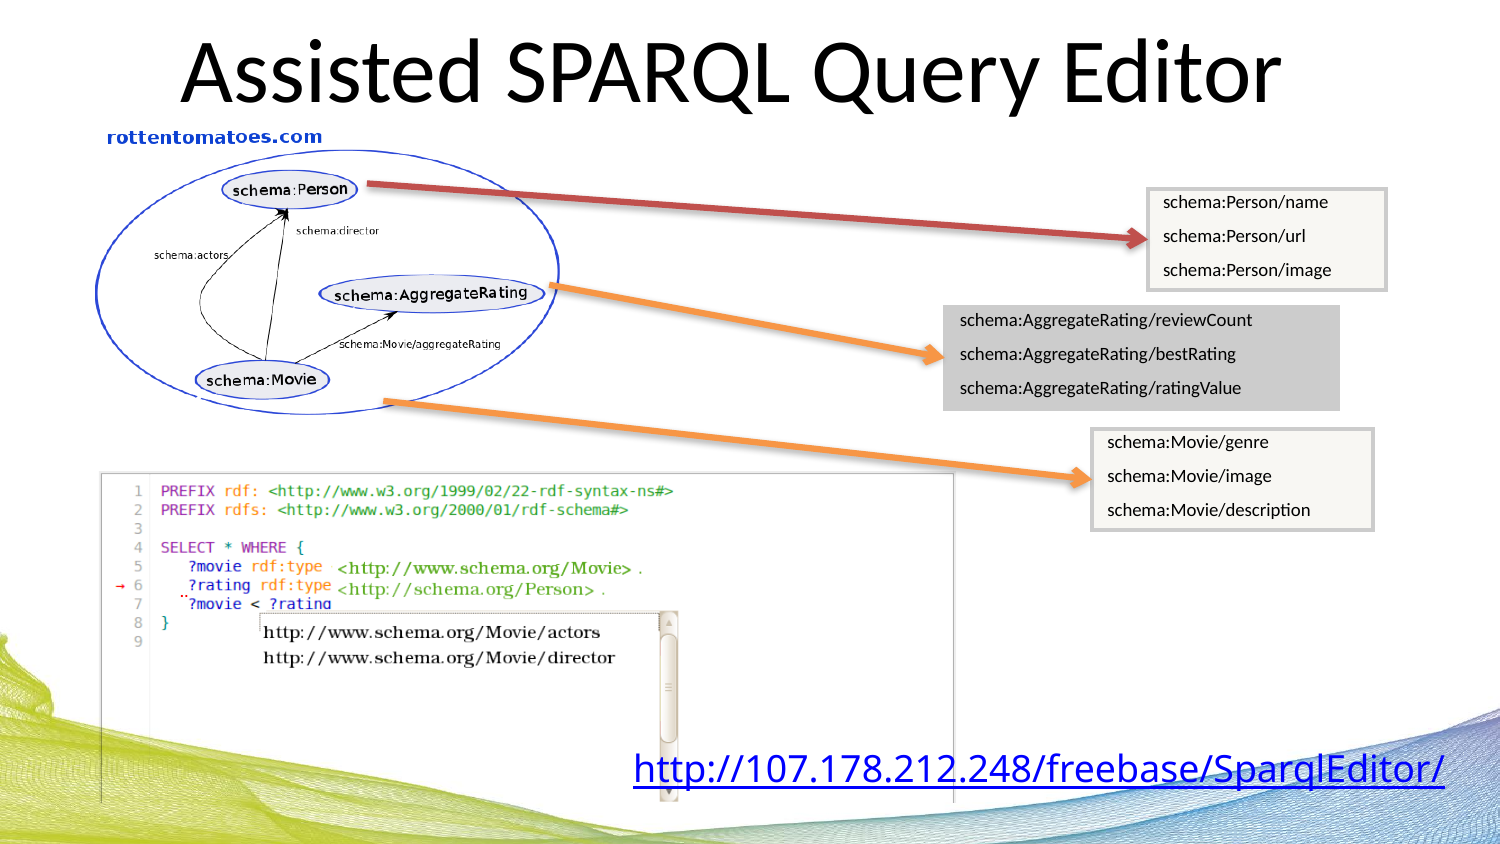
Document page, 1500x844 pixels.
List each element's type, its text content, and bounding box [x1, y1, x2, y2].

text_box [366, 183, 1149, 240]
picture [0, 471, 1500, 844]
table_cell schema:AggregateRating/ratingValue [947, 375, 1336, 406]
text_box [382, 400, 1093, 480]
table_cell schema:Person/image [1150, 256, 1384, 288]
table_header schema:Movie/genre [1097, 431, 1371, 463]
picture [94, 129, 560, 415]
table_header schema:Person/name [1153, 191, 1384, 223]
table_header schema:AggregateRating/reviewCount [951, 309, 1336, 341]
title Assisted SPARQL Query Editor [64, 3, 1402, 145]
table_cell schema:AggregateRating/bestRating [947, 341, 1336, 375]
table_cell schema:Movie/description [1094, 496, 1371, 528]
text_box http://107.178.212.248/freebase/SparqlEditor/ [618, 738, 1461, 844]
table_cell schema:Person/url [1150, 223, 1384, 256]
table_cell schema:Movie/image [1094, 463, 1371, 496]
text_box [548, 284, 946, 359]
